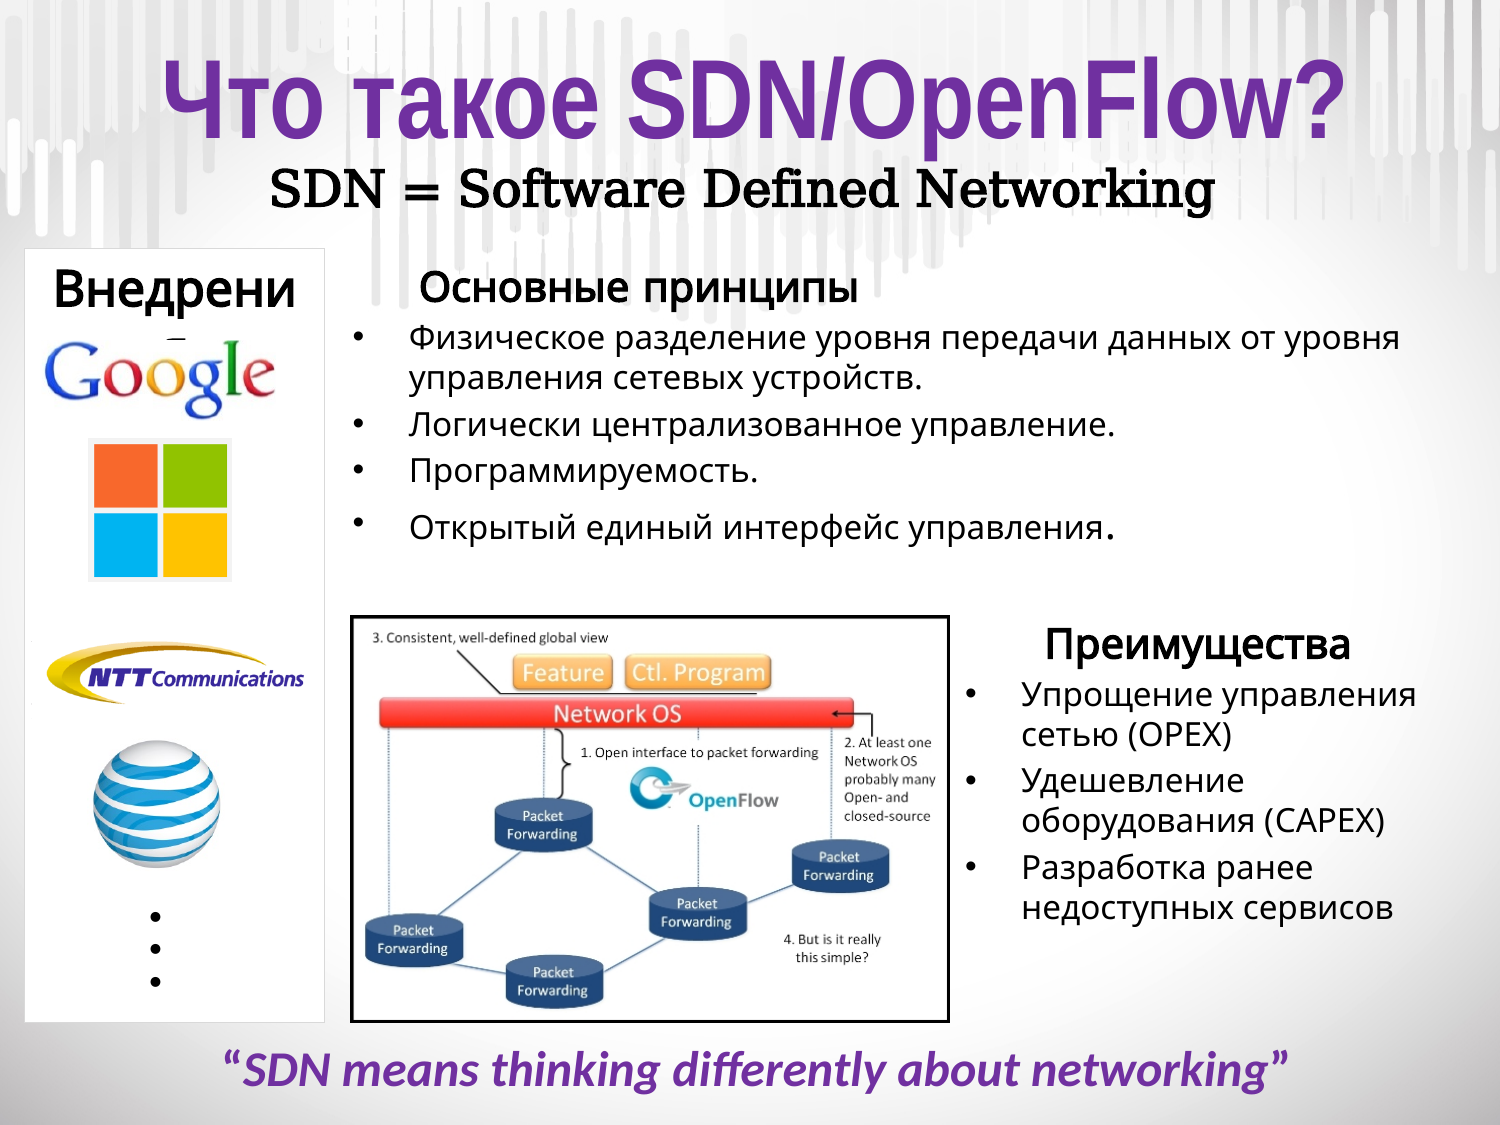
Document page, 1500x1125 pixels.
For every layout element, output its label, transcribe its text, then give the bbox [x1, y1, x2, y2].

text_box Внедрения [24, 248, 325, 1023]
text_box SDN = Software Defined Networking [0, 155, 1500, 242]
picture [0, 242, 1500, 1125]
picture [0, 0, 1500, 155]
text_box “SDN means thinking differently about networking” [87, 1028, 1425, 1125]
title Что такое SDN/OpenFlow? [108, 39, 1402, 155]
text_box Основные принципы Физическое разделение уровня передачи данных от уровня управления сетевых устройств. Логически централизованное управление. Программируемость. Открытый единый интерфейс управления. [337, 252, 1475, 778]
text_box . . . [130, 884, 226, 1016]
text_box Преимущества Упрощение управления сетью (OPEX) Удешевление оборудования (CAPEX) Разработка ранее недоступных сервисов [949, 609, 1475, 1052]
